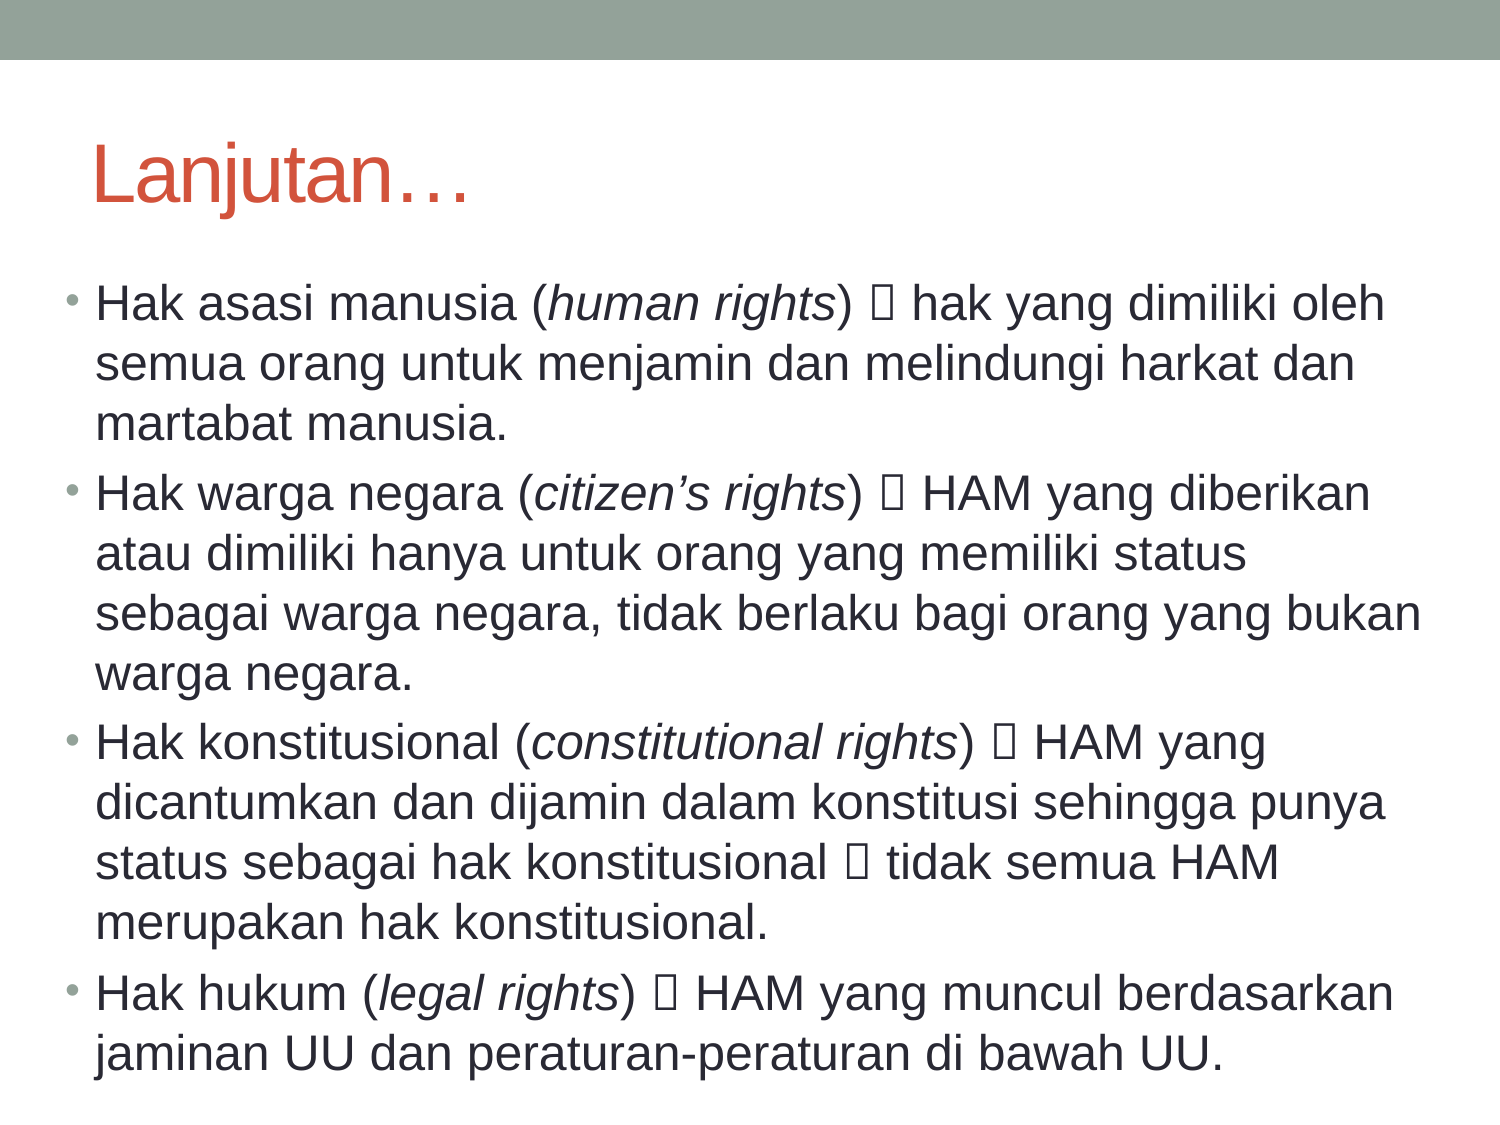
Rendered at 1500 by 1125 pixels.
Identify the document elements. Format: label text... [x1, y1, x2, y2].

list Hak asasi manusia (human rights)  hak yang dimiliki oleh semua orang untuk menjamin dan melindungi harkat dan martabat manusia. Hak warga negara (citizen’s rights)  HAM yang diberikan atau dimiliki hanya untuk orang yang memiliki status sebagai warga negara, tidak berlaku bagi orang yang bukan warga negara. Hak konstitusional (constitutional rights)  HAM yang dicantumkan dan dijamin dalam konstitusi sehingga punya status sebagai hak konstitusional  tidak semua HAM merupakan hak konstitusional. Hak hukum (legal rights)  HAM yang muncul berdasarkan jaminan UU dan peraturan-peraturan di bawah UU. [50, 262, 1450, 1088]
title Lanjutan… [75, 87, 1425, 250]
